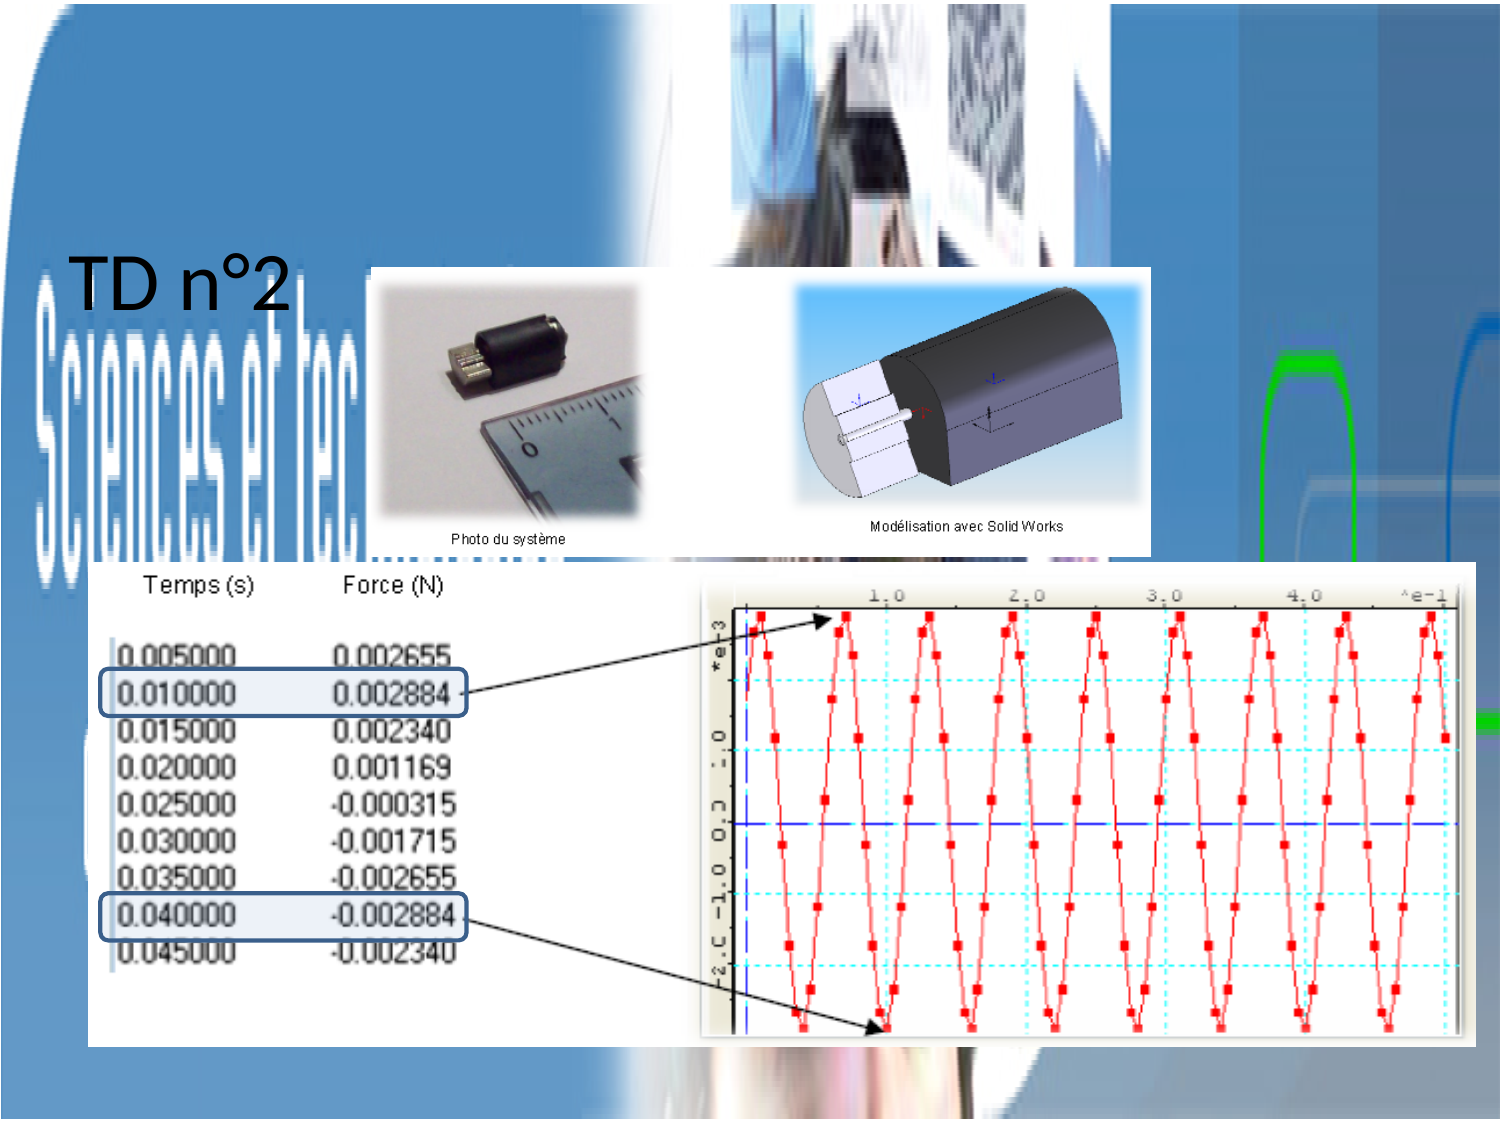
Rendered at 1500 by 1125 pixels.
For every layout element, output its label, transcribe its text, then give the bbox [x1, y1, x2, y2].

picture [0, 0, 1500, 1125]
list TD n°2 [53, 219, 1495, 988]
